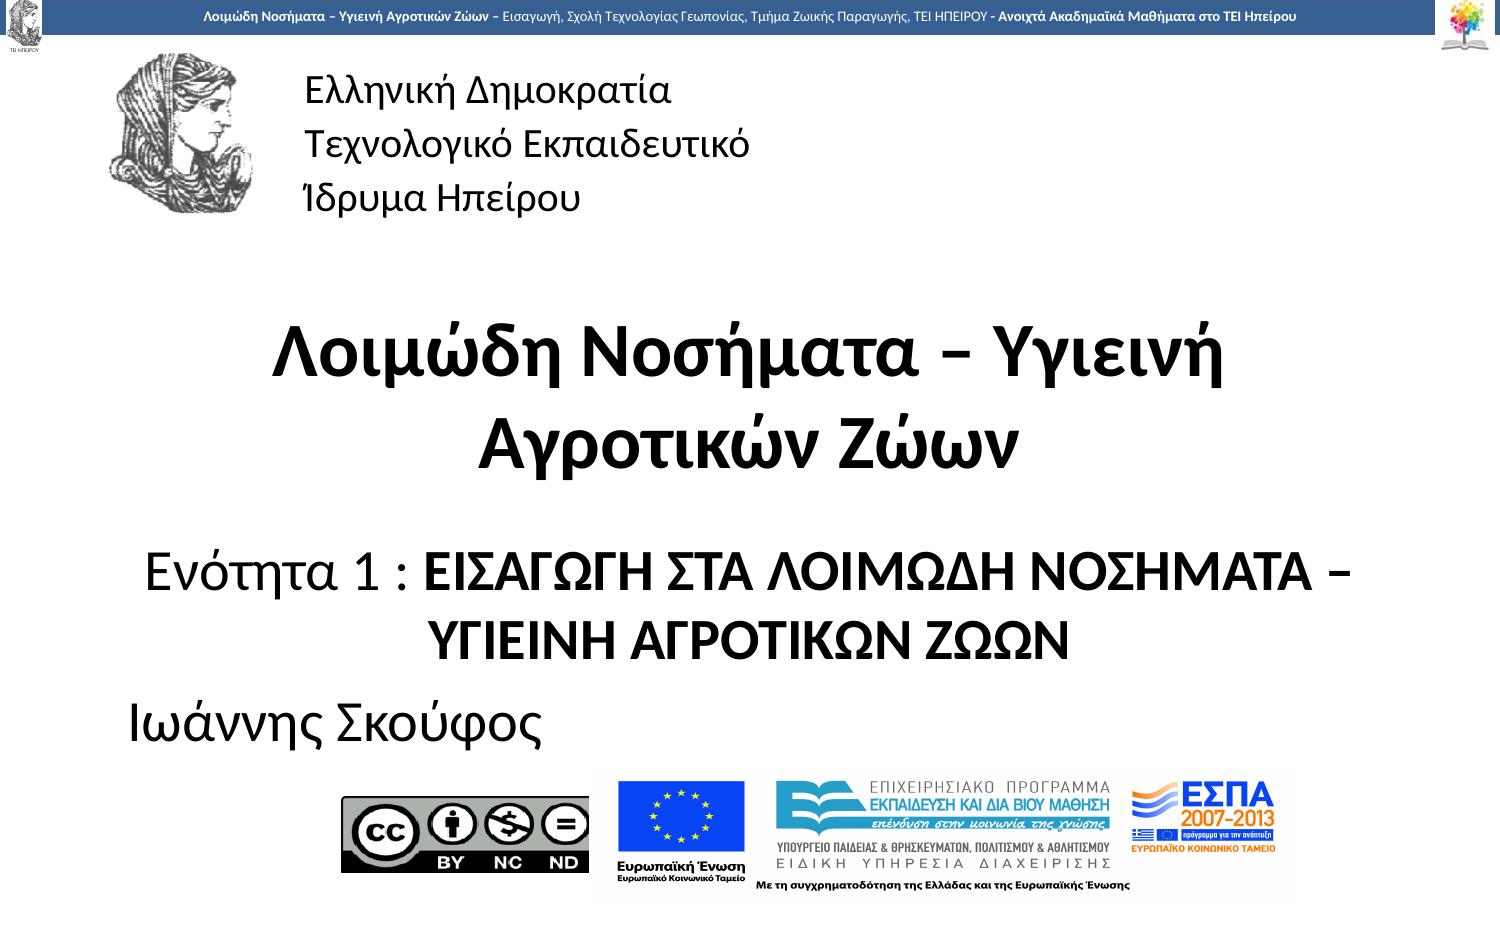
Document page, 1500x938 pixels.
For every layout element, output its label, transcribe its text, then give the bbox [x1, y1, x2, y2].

picture [6, 0, 42, 54]
title Λοιμώδη Νοσήματα – Υγιεινή Αγροτικών Ζώων [112, 291, 1388, 493]
picture [105, 31, 255, 220]
picture [341, 764, 1297, 905]
subtitle Ενότητα 1 : ΕΙΣΑΓΩΓΗ ΣΤΑ ΛΟΙΜΩΔΗ ΝΟΣΗΜΑΤΑ – ΥΓΙΕΙΝΗ ΑΓΡΟΤΙΚΩΝ ΖΩΩΝ Ιωάννης Σκούφος [112, 524, 1388, 765]
picture [1435, 0, 1495, 52]
text_box Ελληνική Δημοκρατία Τεχνολογικό Εκπαιδευτικό Ίδρυμα Ηπείρου [289, 54, 821, 223]
